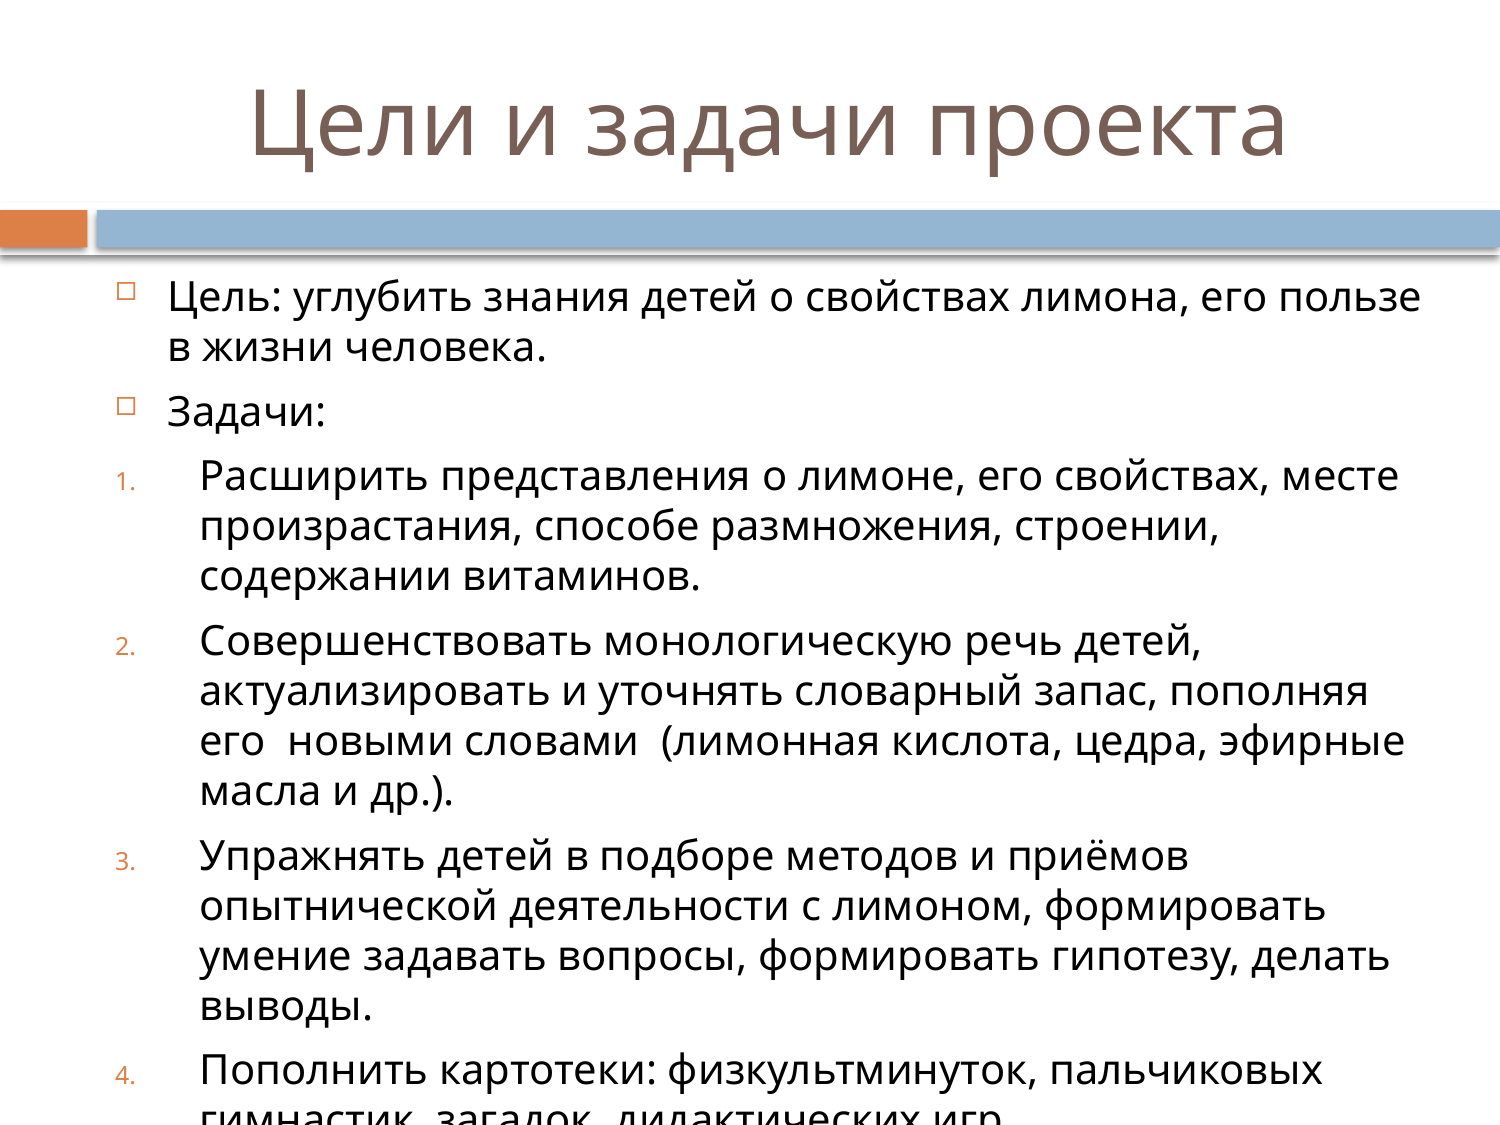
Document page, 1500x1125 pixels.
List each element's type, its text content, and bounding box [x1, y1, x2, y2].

title Цели и задачи проекта [100, 37, 1438, 200]
list Цель: углубить знания детей о свойствах лимона, его пользе в жизни человека. Задачи: Расширить представления о лимоне, его свойствах, месте произрастания, способе размножения, строении, содержании витаминов. Совершенствовать монологическую речь детей, актуализировать и уточнять словарный запас, пополняя его новыми словами (лимонная кислота, цедра, эфирные масла и др.). Упражнять детей в подборе методов и приёмов опытнической деятельности с лимоном, формировать умение задавать вопросы, формировать гипотезу, делать выводы. Пополнить картотеки: физкультминуток, пальчиковых гимнастик, загадок, дидактических игр. [100, 262, 1438, 1000]
